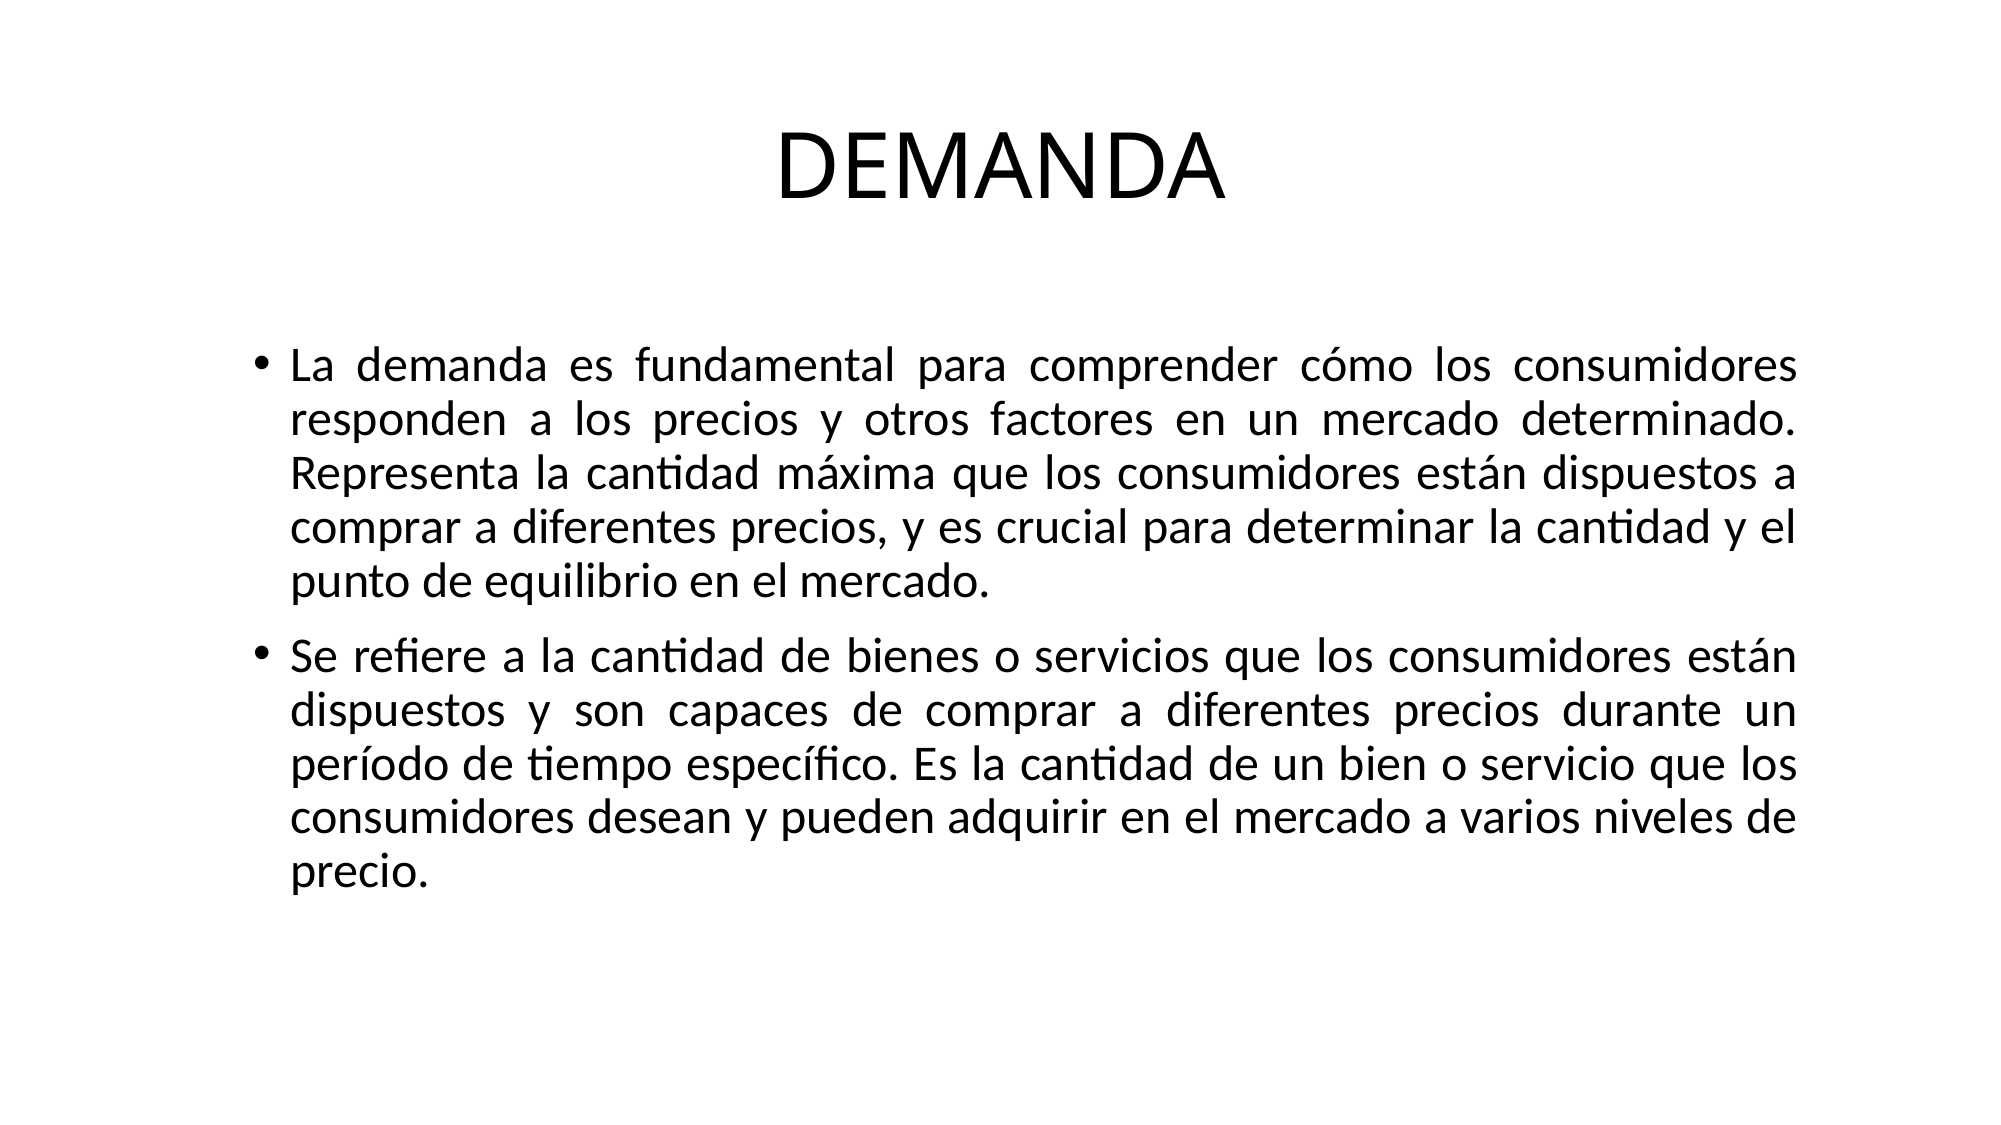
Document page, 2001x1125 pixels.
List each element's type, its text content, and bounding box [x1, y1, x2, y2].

title DEMANDA [137, 59, 1863, 278]
list La demanda es fundamental para comprender cómo los consumidores responden a los precios y otros factores en un mercado determinado. Representa la cantidad máxima que los consumidores están dispuestos a comprar a diferentes precios, y es crucial para determinar la cantidad y el punto de equilibrio en el mercado. Se refiere a la cantidad de bienes o servicios que los consumidores están dispuestos y son capaces de comprar a diferentes precios durante un período de tiempo específico. Es la cantidad de un bien o servicio que los consumidores desean y pueden adquirir en el mercado a varios niveles de precio. [238, 330, 1814, 993]
